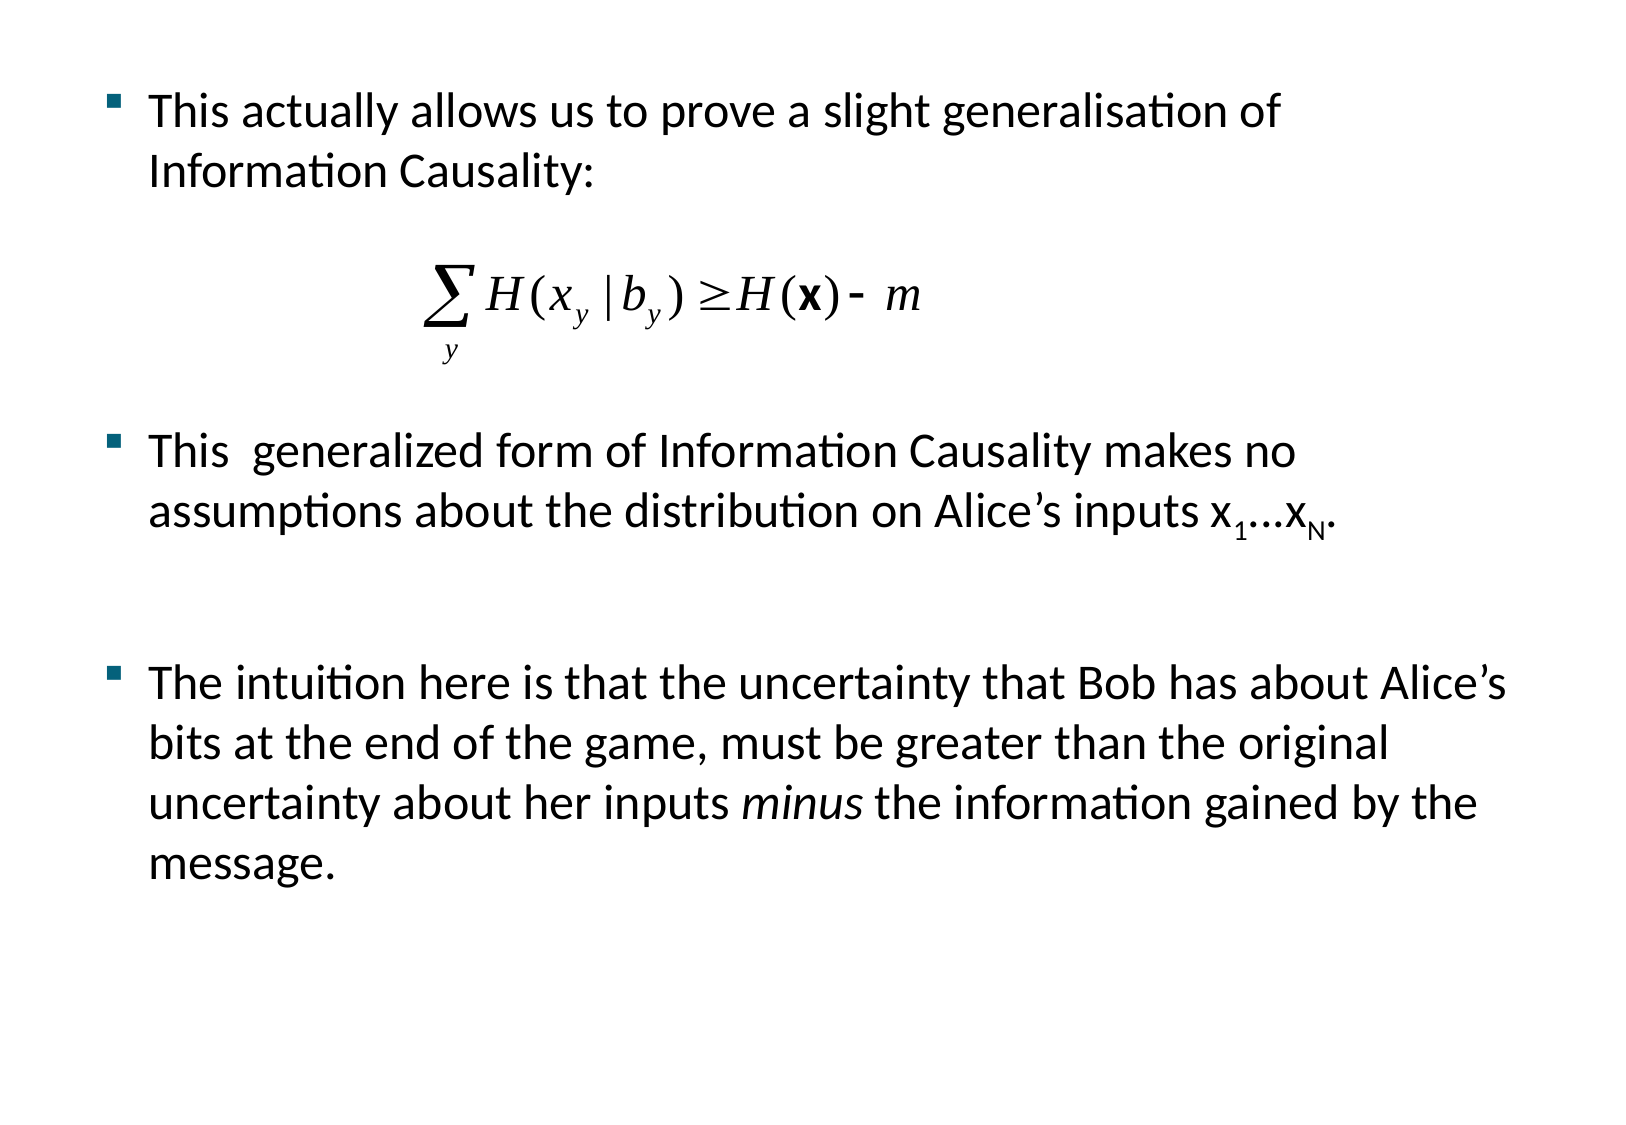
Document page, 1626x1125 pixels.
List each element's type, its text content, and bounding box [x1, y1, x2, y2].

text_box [415, 255, 931, 374]
list This actually allows us to prove a slight generalisation of Information Causality: This generalized form of Information Causality makes no assumptions about the distribution on Alice’s inputs x1...xN. The intuition here is that the uncertainty that Bob has about Alice’s bits at the end of the game, must be greater than the original uncertainty about her inputs minus the information gained by the message. [88, 70, 1532, 1038]
